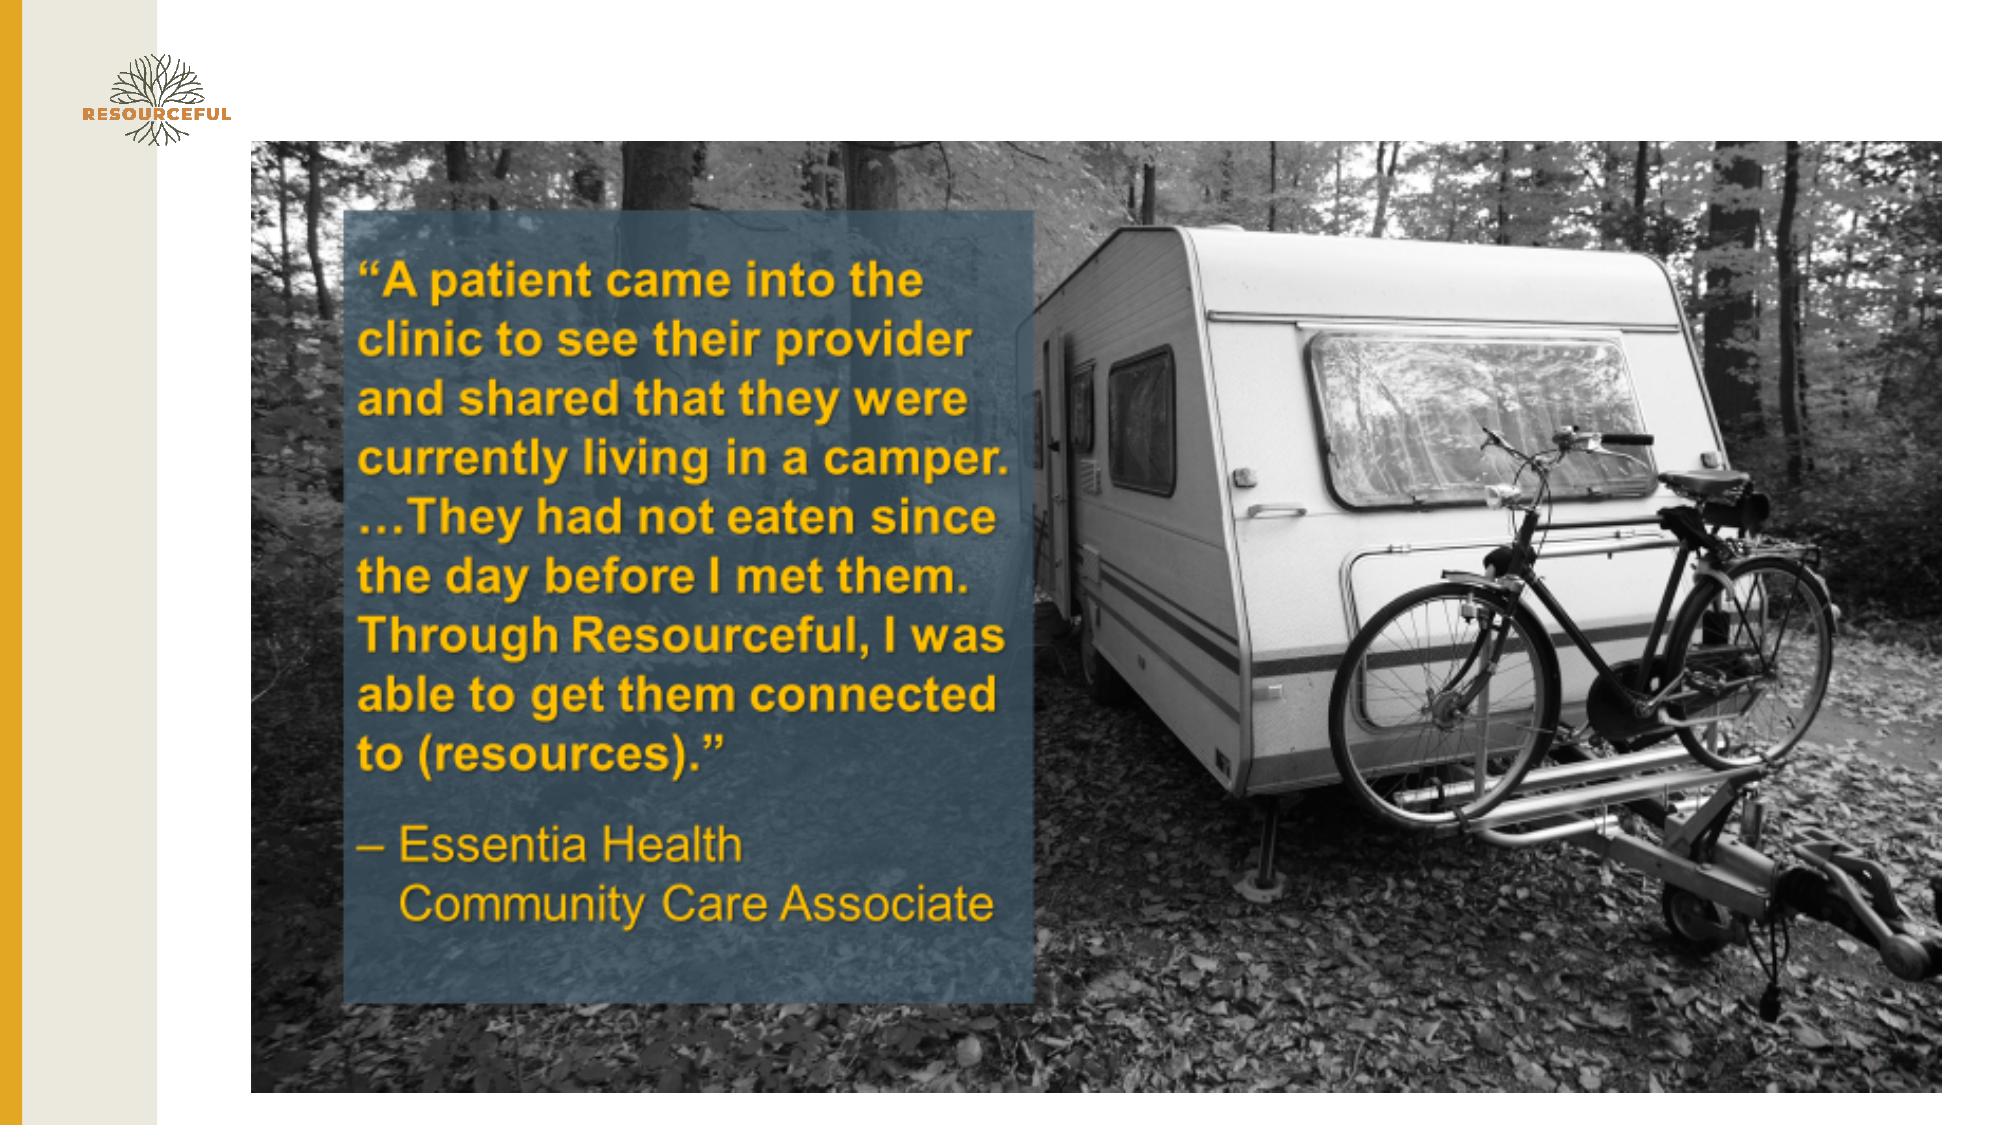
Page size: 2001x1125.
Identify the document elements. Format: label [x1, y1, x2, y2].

picture [83, 54, 231, 146]
picture [251, 141, 1942, 1093]
